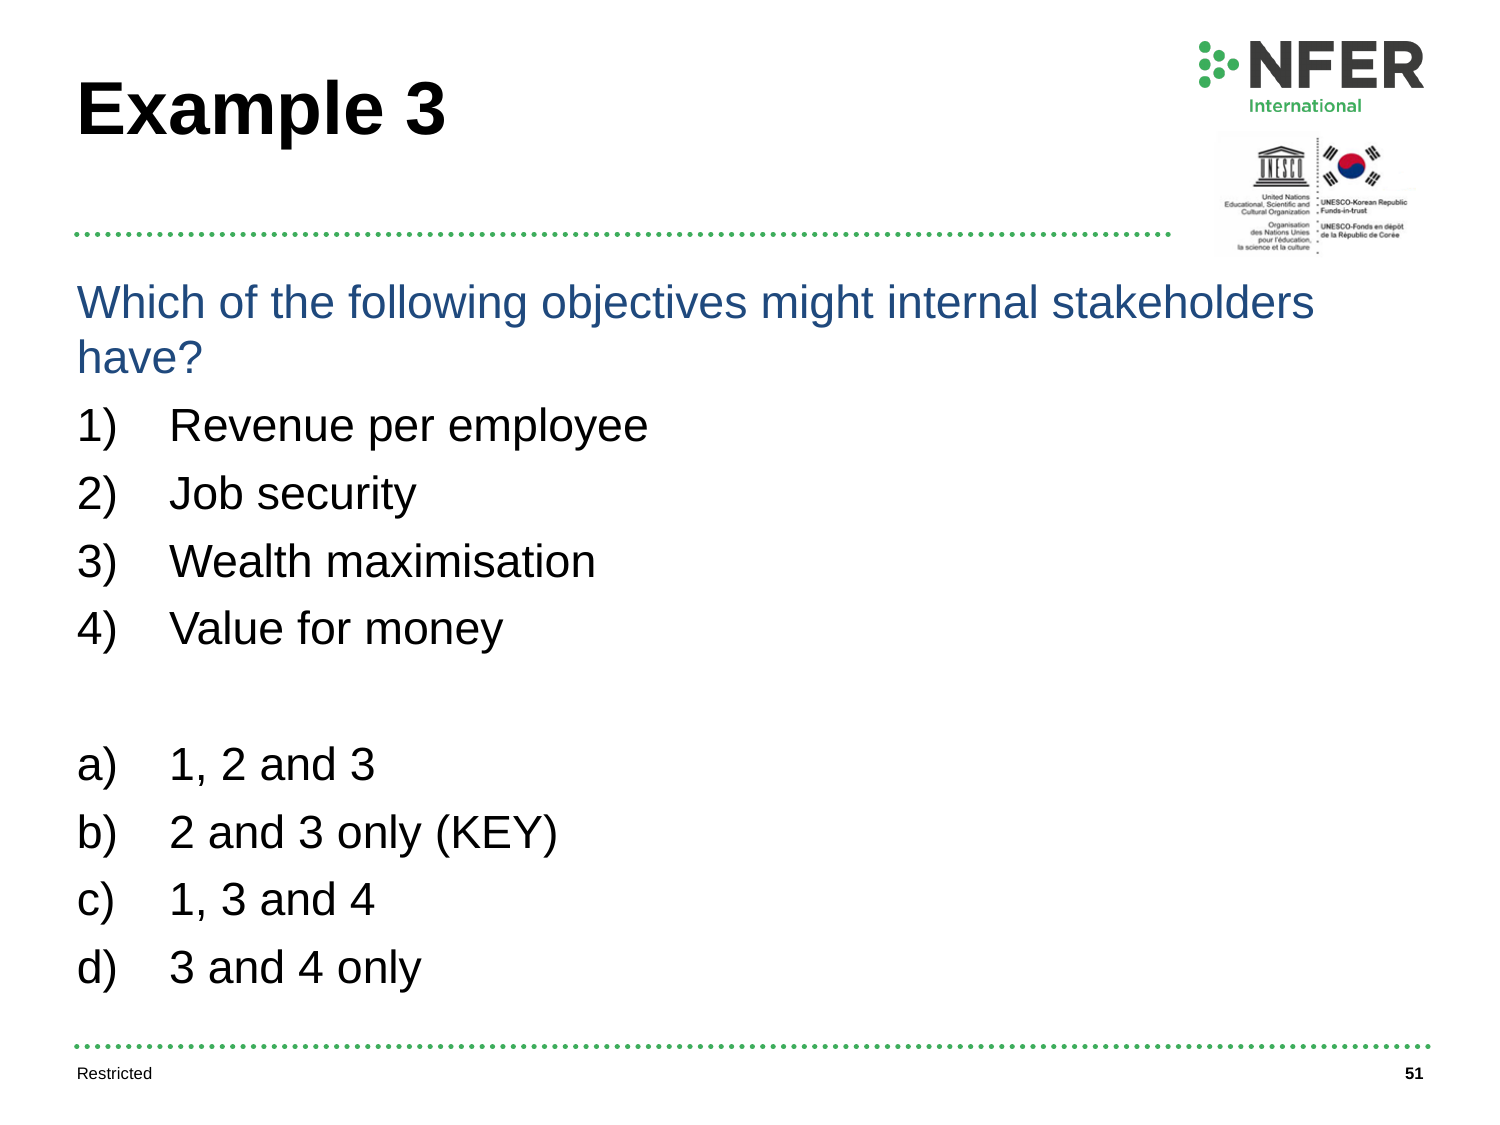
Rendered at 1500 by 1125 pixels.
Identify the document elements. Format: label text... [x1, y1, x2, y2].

slide_number 51 [1340, 1062, 1424, 1105]
picture [1199, 41, 1424, 112]
picture [1207, 131, 1416, 263]
title Example 3 [76, 76, 1171, 225]
footer Restricted [76, 1062, 977, 1105]
list Which of the following objectives might internal stakeholders have? Revenue per employee Job security Wealth maximisation Value for money 1, 2 and 3 2 and 3 only (KEY) 1, 3 and 4 3 and 4 only [76, 271, 1412, 998]
